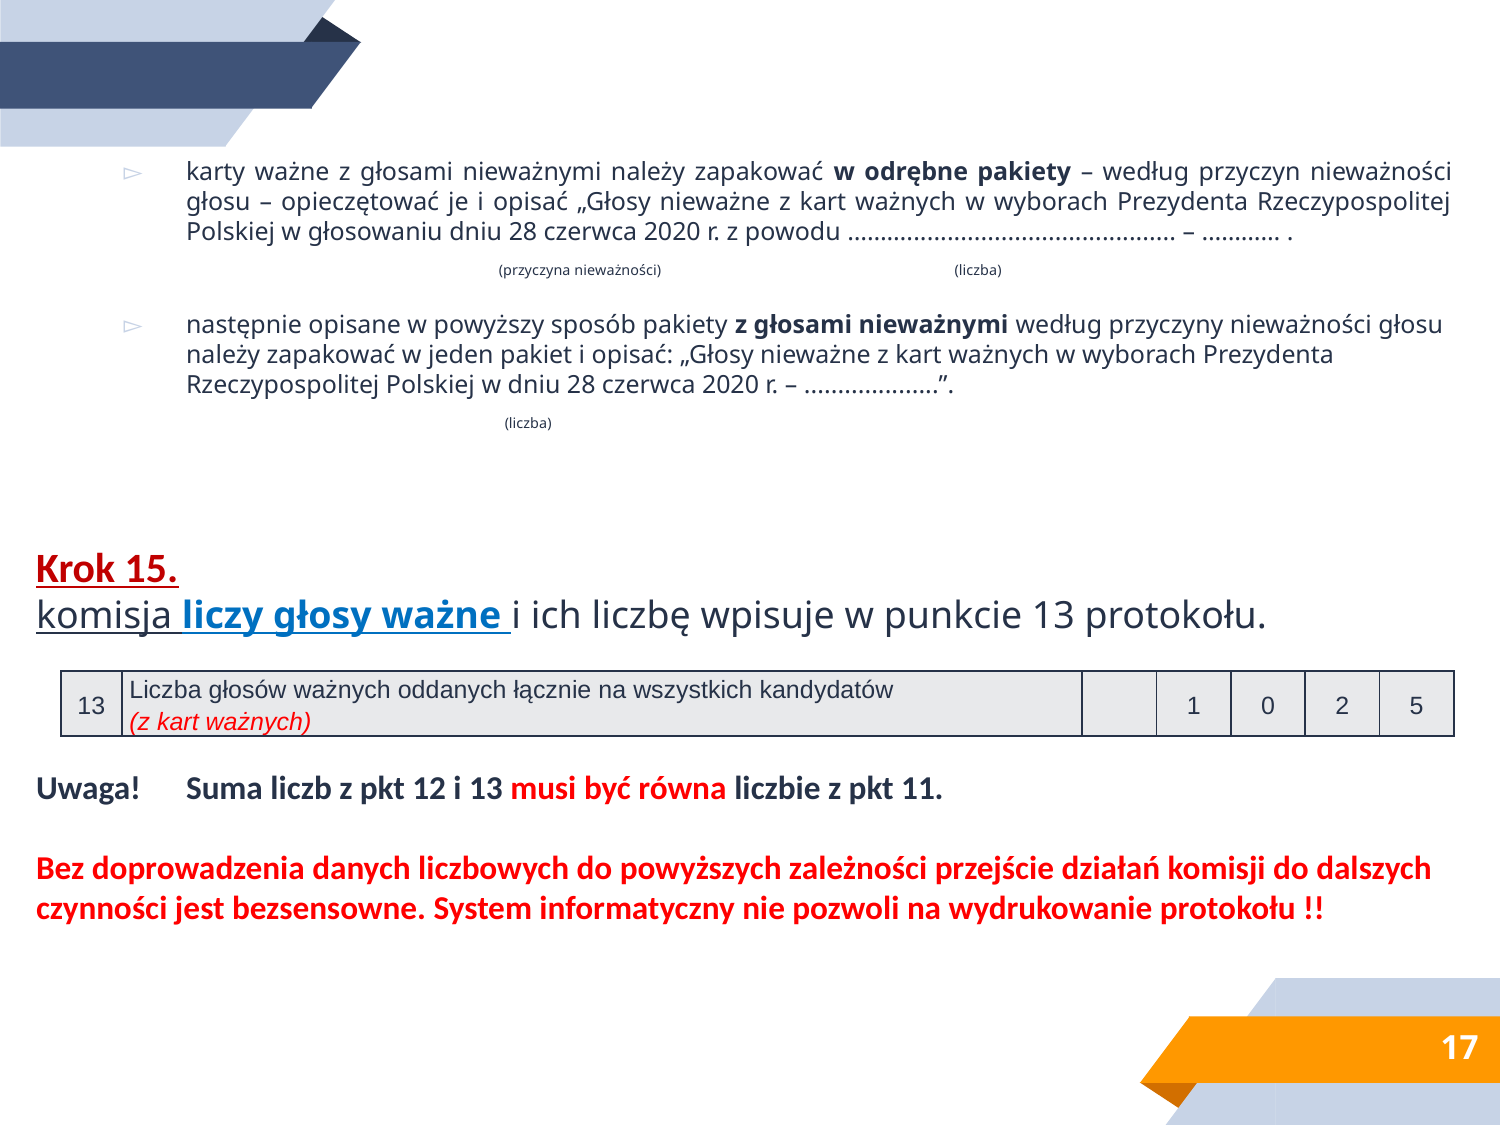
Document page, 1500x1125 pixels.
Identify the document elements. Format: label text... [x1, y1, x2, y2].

slide_number 17 [1249, 1014, 1494, 1084]
table_header 0 [1232, 672, 1304, 735]
table_header 2 [1306, 672, 1379, 735]
list karty ważne z głosami nieważnymi należy zapakować w odrębne pakiety – według przyczyn nieważności głosu – opieczętować je i opisać „Głosy nieważne z kart ważnych w wyborach Prezydenta Rzeczypospolitej Polskiej w głosowaniu dniu 28 czerwca 2020 r. z powodu ………........................................ – ………… . (przyczyna nieważności) (liczba) następnie opisane w powyższy sposób pakiety z głosami nieważnymi według przyczyny nieważności głosu należy zapakować w jeden pakiet i opisać: „Głosy nieważne z kart ważnych w wyborach Prezydenta Rzeczypospolitej Polskiej w dniu 28 czerwca 2020 r. – ....................”. (liczba) Krok 15. komisja liczy głosy ważne i ich liczbę wpisuje w punkcie 13 protokołu. Uwaga! Suma liczb z pkt 12 i 13 musi być równa liczbie z pkt 11. Bez doprowadzenia danych liczbowych do powyższych zależności przejście działań komisji do dalszych czynności jest bezsensowne. System informatyczny nie pozwoli na wydrukowanie protokołu !! [20, 151, 1468, 1084]
table_header 1 [1157, 672, 1230, 735]
table_header 5 [1380, 672, 1453, 735]
table_header Liczba głosów ważnych oddanych łącznie na wszystkich kandydatów (z kart ważnych) [123, 672, 1081, 735]
table_header 13 [62, 672, 121, 735]
table_header [1083, 672, 1156, 735]
